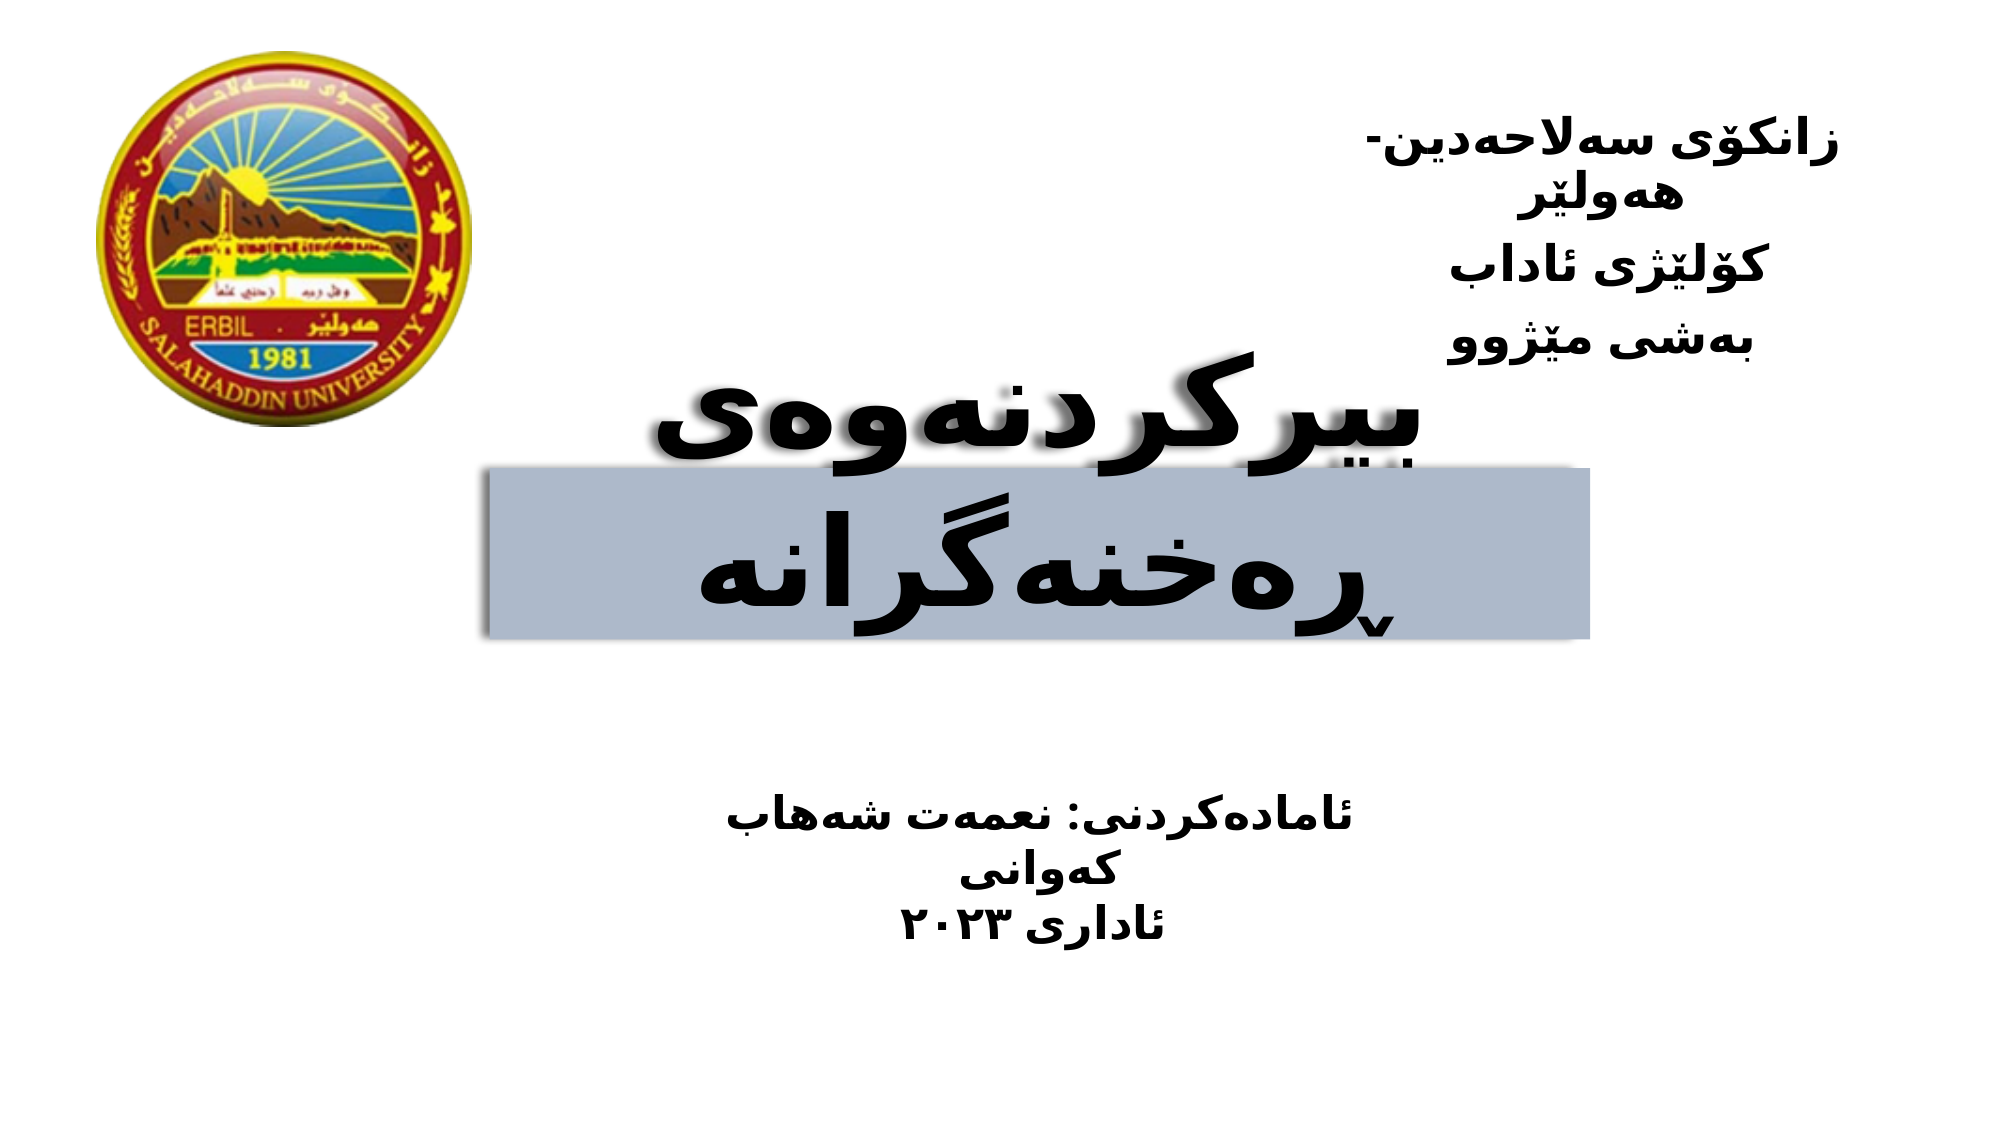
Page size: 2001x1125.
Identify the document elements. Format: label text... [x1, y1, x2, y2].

text_box ئامادەكردنی: نعمەت شەهاب کەوانی ئاداری ٢٠٢٣ [649, 775, 1431, 956]
title بیرکردنەوەی ڕەخنەگرانە [489, 468, 1591, 640]
picture [96, 51, 472, 427]
subtitle زانكۆی سەلاحەدین-هەولێر كۆلێژی ئاداب بەشی مێژوو [1302, 103, 1904, 375]
